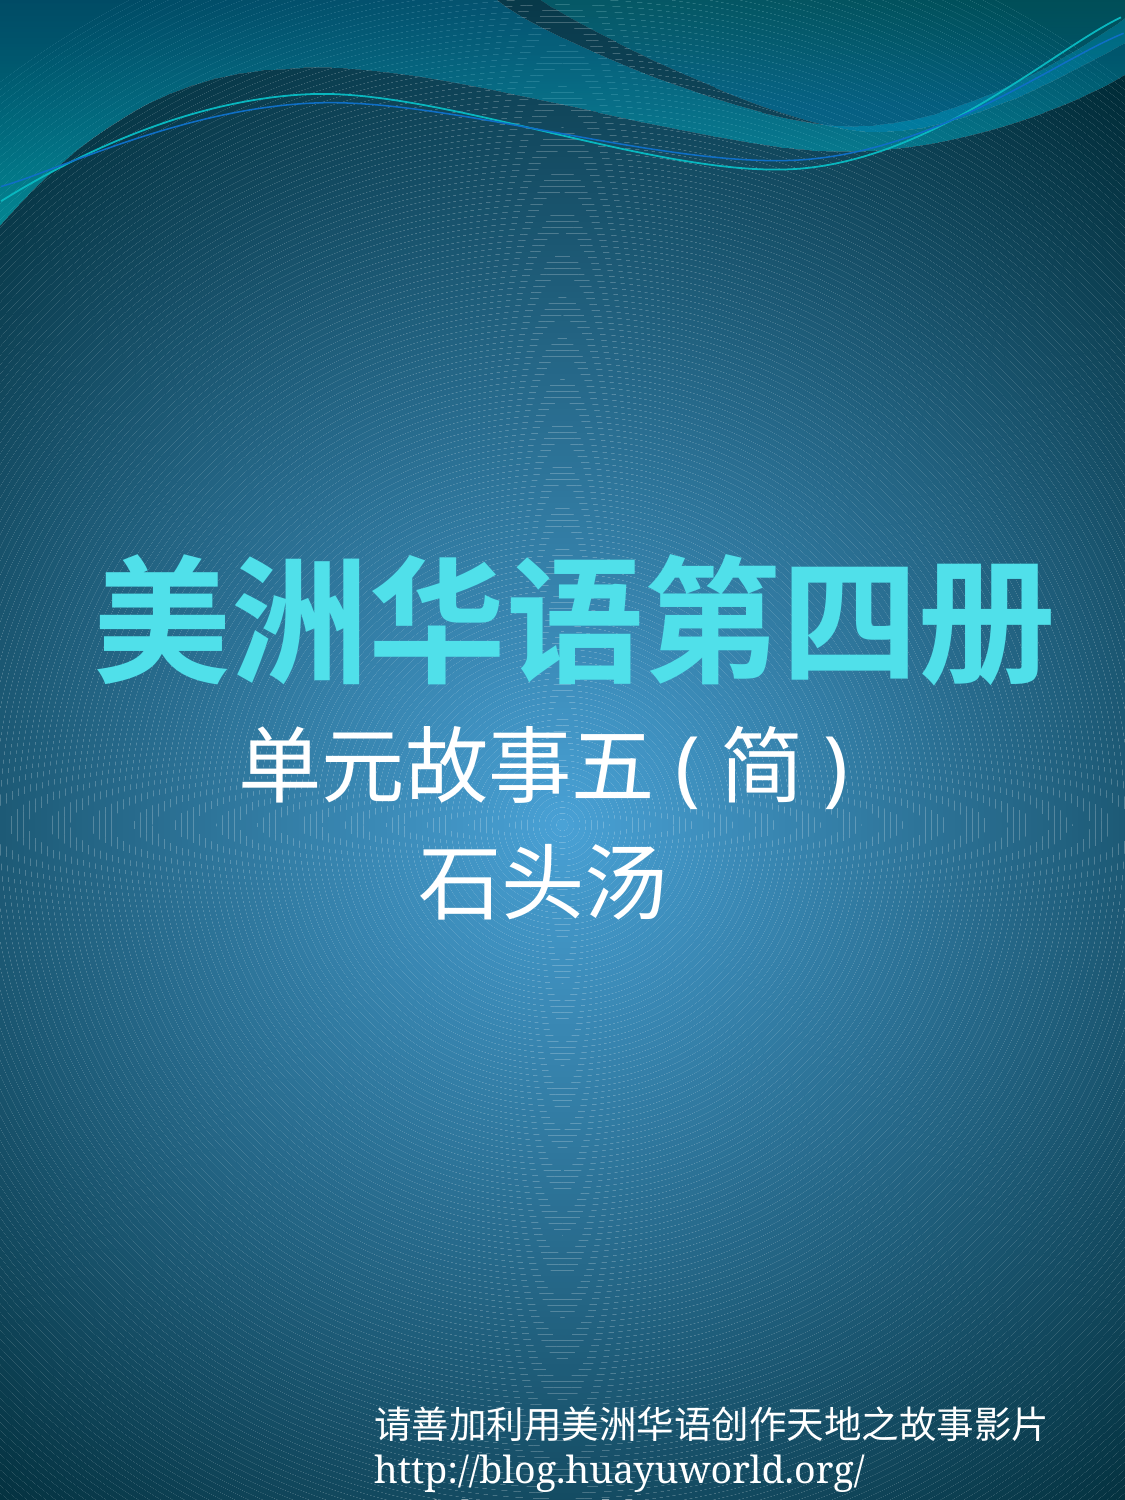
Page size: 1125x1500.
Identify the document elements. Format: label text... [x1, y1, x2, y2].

title 美洲华语第四册 [65, 300, 1088, 700]
subtitle 单元故事五(简) 石头汤 [65, 706, 1032, 1090]
text_box 请善加利用美洲华语创作天地之故事影片 http://blog.huayuworld.org/meizhouworld [359, 1393, 1125, 1500]
